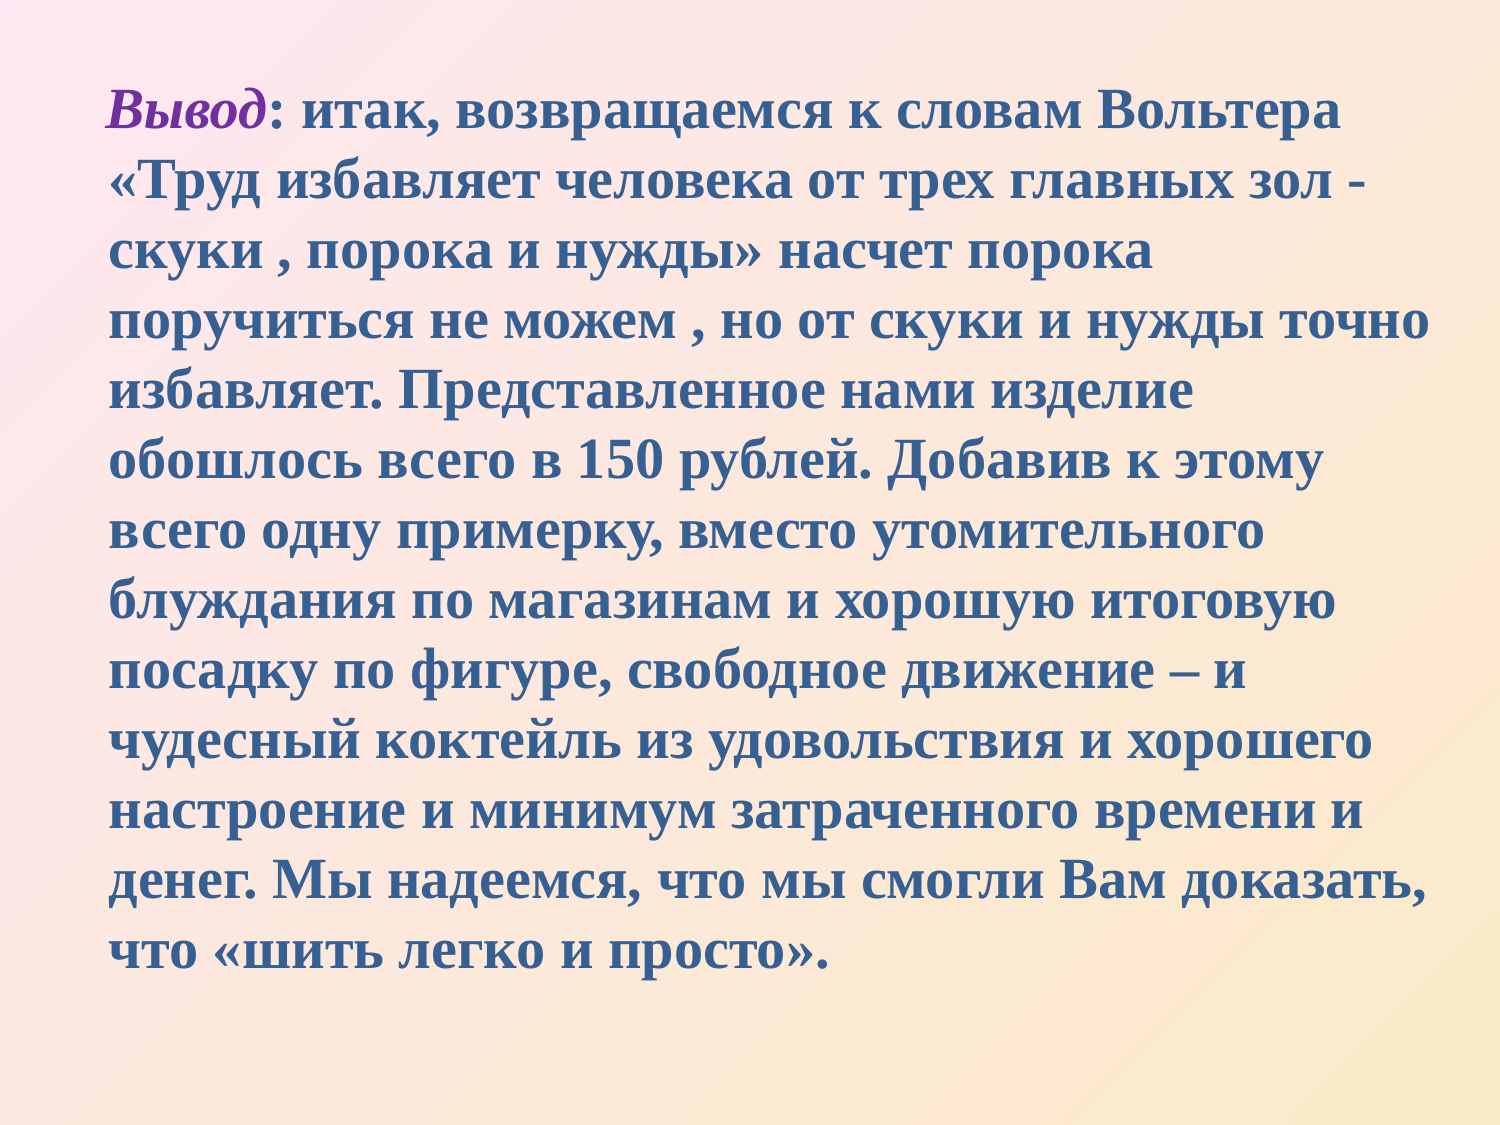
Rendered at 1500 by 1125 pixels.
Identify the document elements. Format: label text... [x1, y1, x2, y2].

list Вывод: итак, возвращаемся к словам Вольтера «Труд избавляет человека от трех главных зол - скуки , порока и нужды» насчет порока поручиться не можем , но от скуки и нужды точно избавляет. Представленное нами изделие обошлось всего в 150 рублей. Добавив к этому всего одну примерку, вместо утомительного блуждания по магазинам и хорошую итоговую посадку по фигуре, свободное движение – и чудесный коктейль из удовольствия и хорошего настроение и минимум затраченного времени и денег. Мы надеемся, что мы смогли Вам доказать, что «шить легко и просто». [37, 62, 1450, 1063]
